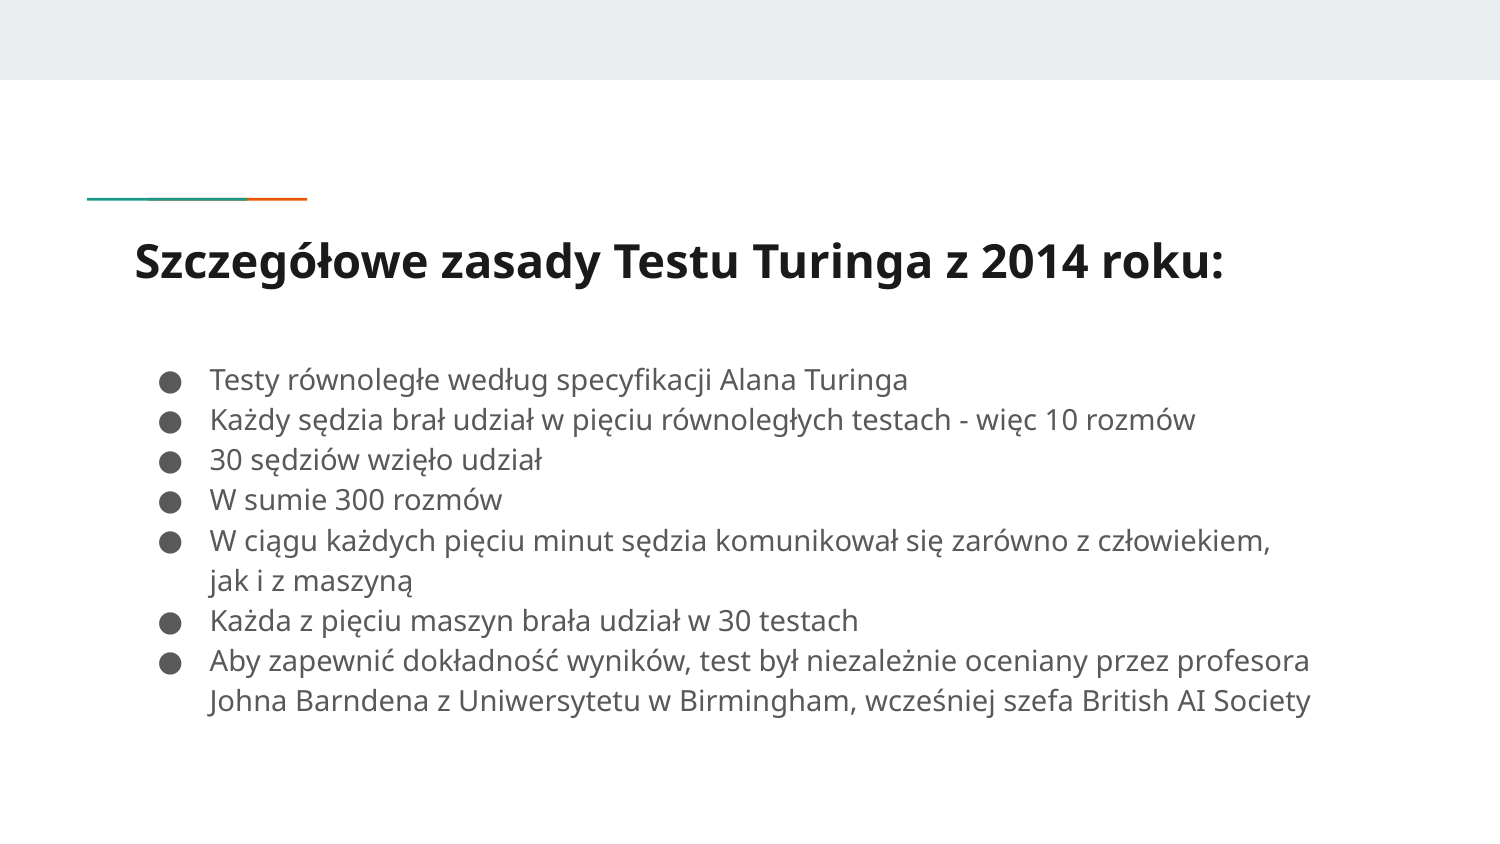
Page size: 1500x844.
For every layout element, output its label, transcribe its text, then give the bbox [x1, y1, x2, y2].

title Szczegółowe zasady Testu Turinga z 2014 roku: [119, 216, 1381, 305]
list Testy równoległe według specyfikacji Alana Turinga Każdy sędzia brał udział w pięciu równoległych testach - więc 10 rozmów 30 sędziów wzięło udział W sumie 300 rozmów W ciągu każdych pięciu minut sędzia komunikował się zarówno z człowiekiem, jak i z maszyną Każda z pięciu maszyn brała udział w 30 testach Aby zapewnić dokładność wyników, test był niezależnie oceniany przez profesora Johna Barndena z Uniwersytetu w Birmingham, wcześniej szefa British AI Society [119, 341, 1381, 712]
